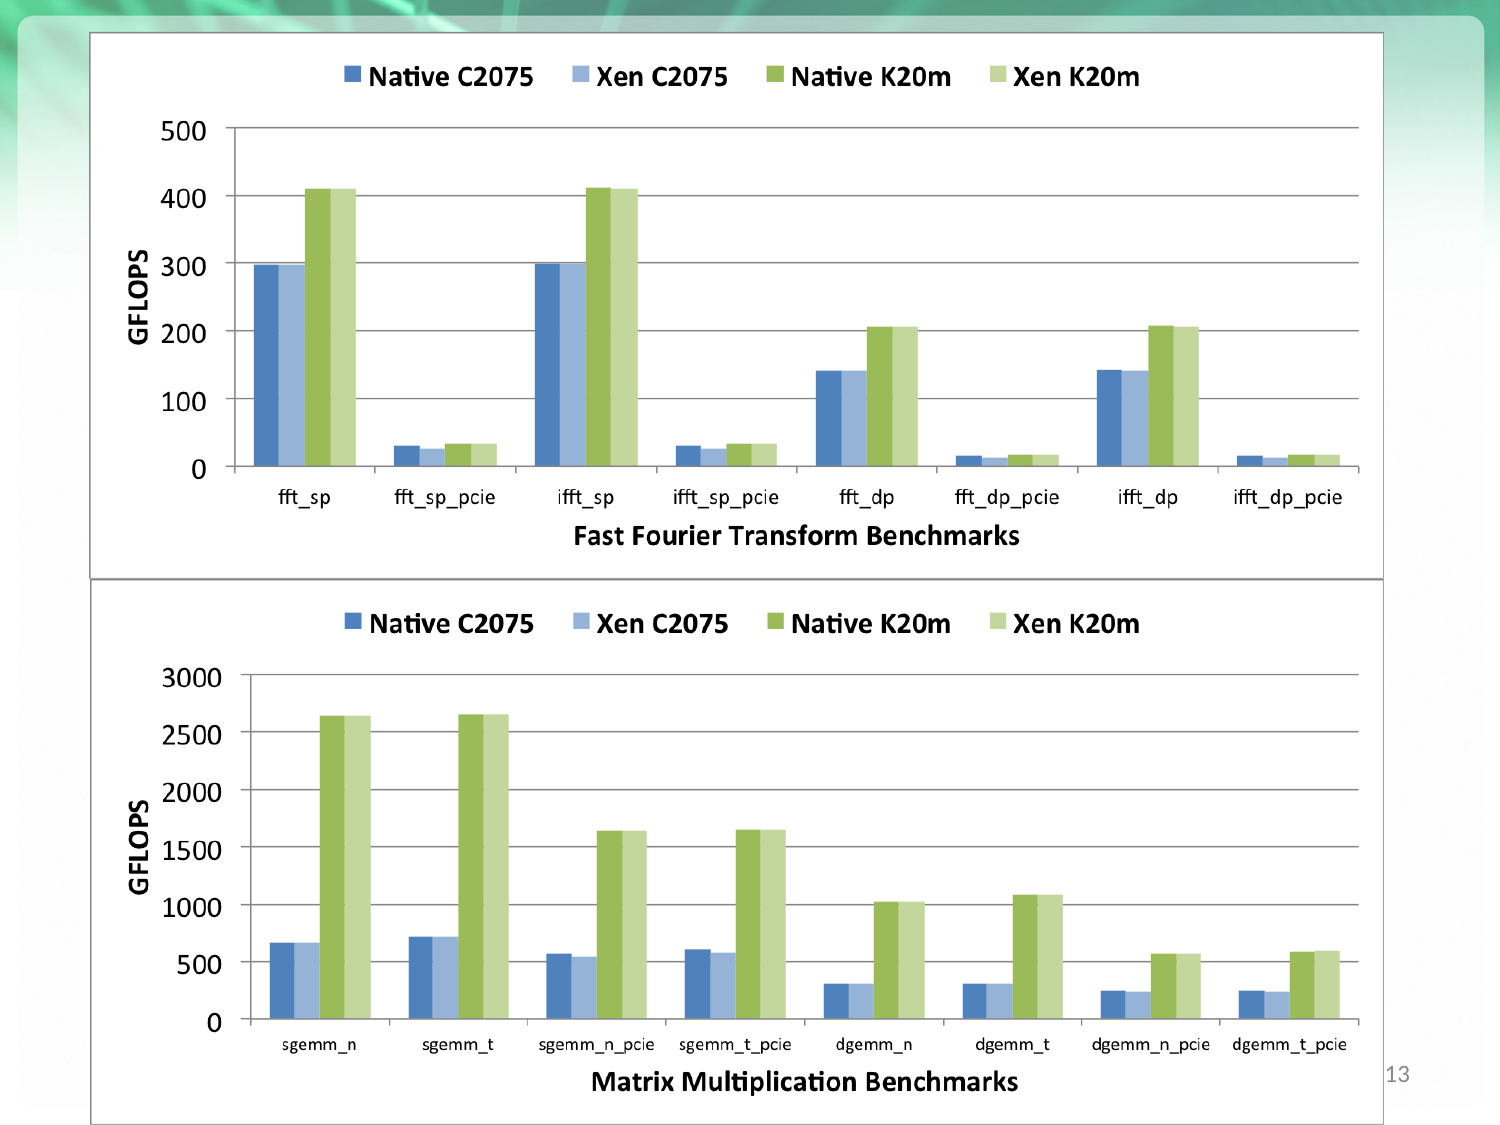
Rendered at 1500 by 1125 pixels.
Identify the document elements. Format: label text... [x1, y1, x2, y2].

slide_number 13 [1389, 1042, 1425, 1103]
picture [0, 0, 1500, 1125]
